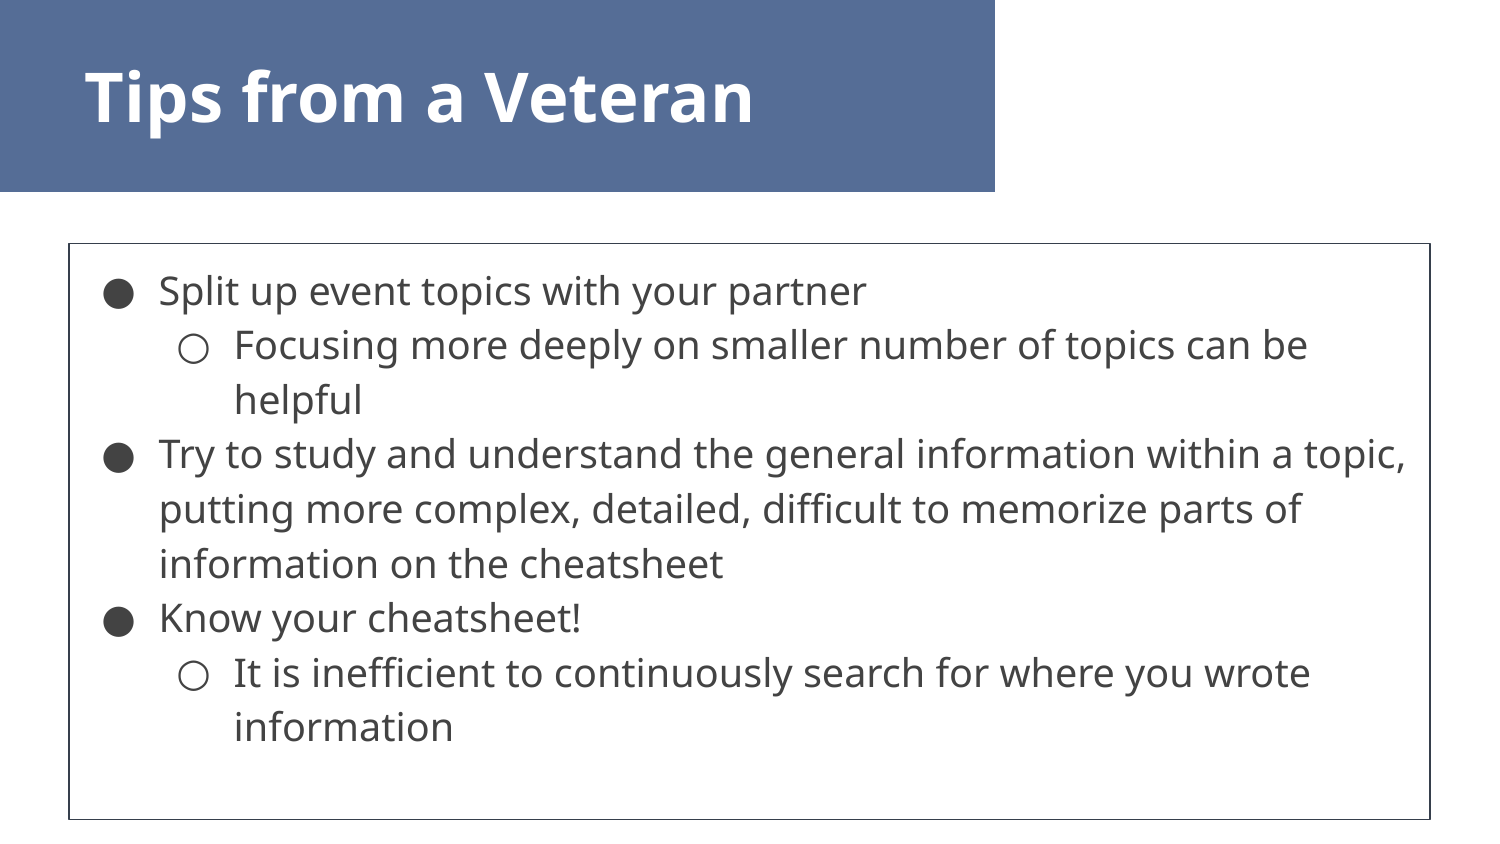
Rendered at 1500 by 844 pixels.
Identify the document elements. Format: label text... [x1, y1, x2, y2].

text_box [0, 0, 995, 192]
text_box Split up event topics with your partner Focusing more deeply on smaller number of topics can be helpful Try to study and understand the general information within a topic, putting more complex, detailed, difficult to memorize parts of information on the cheatsheet Know your cheatsheet! It is inefficient to continuously search for where you wrote information [68, 243, 1431, 820]
title Tips from a Veteran [69, 39, 824, 211]
